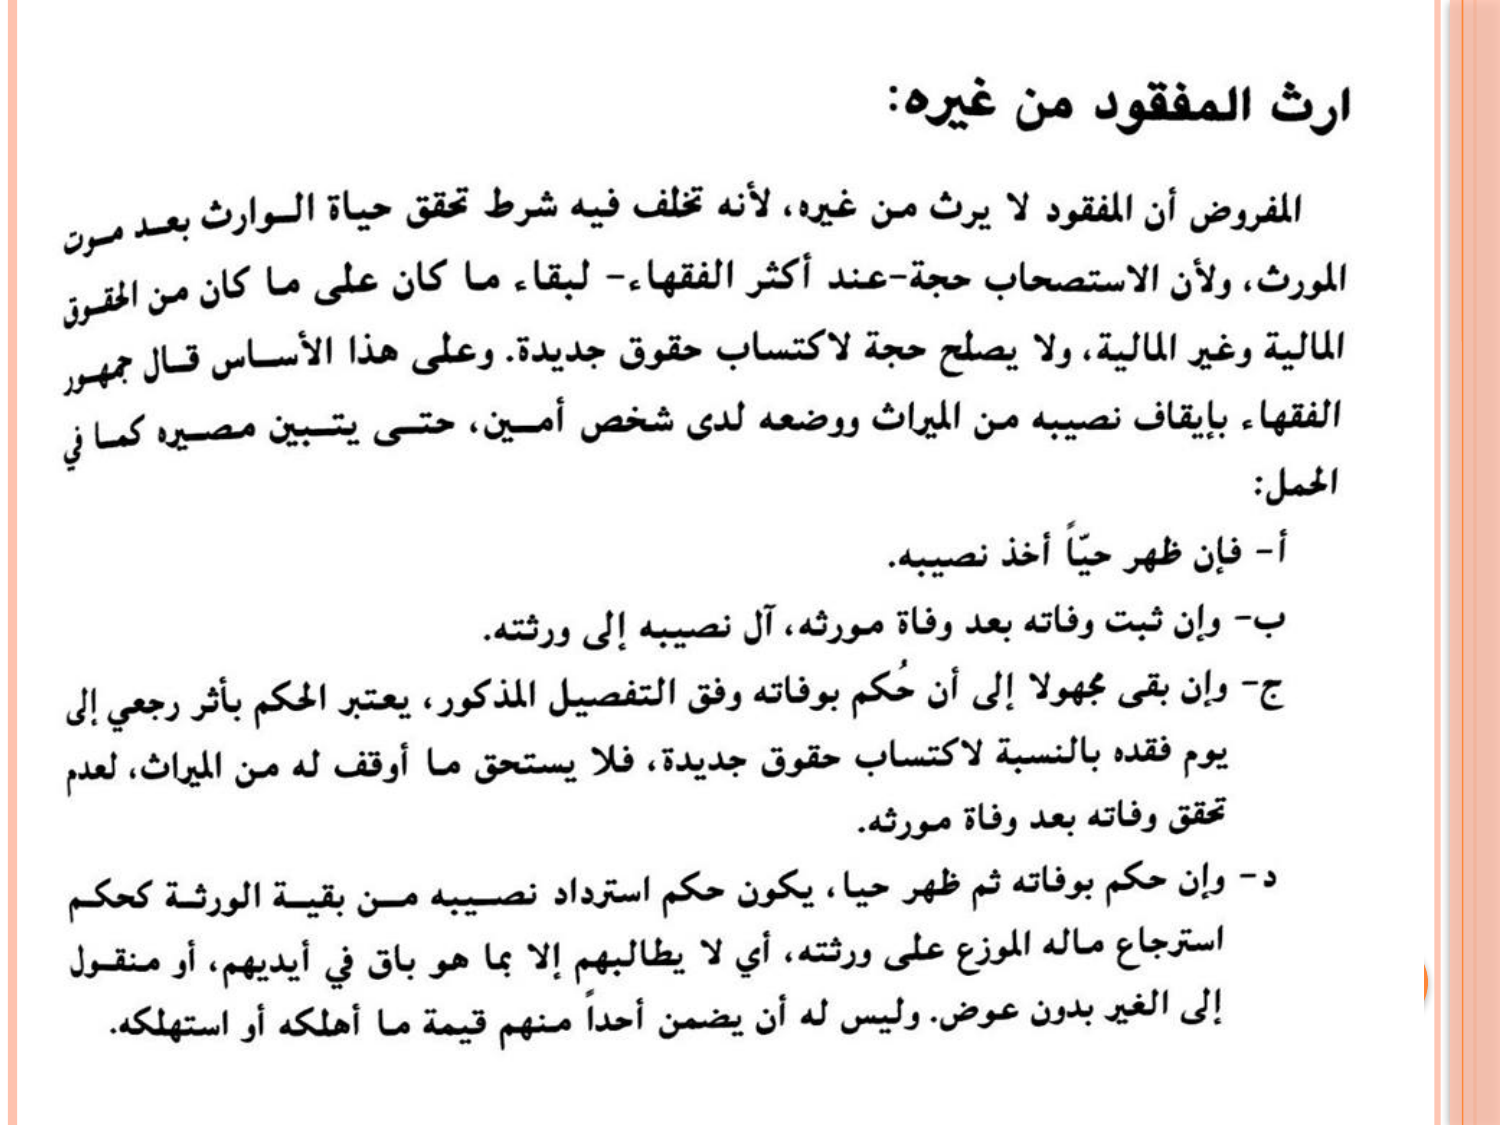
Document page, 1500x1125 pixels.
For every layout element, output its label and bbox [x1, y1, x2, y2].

picture [40, 65, 1424, 1071]
